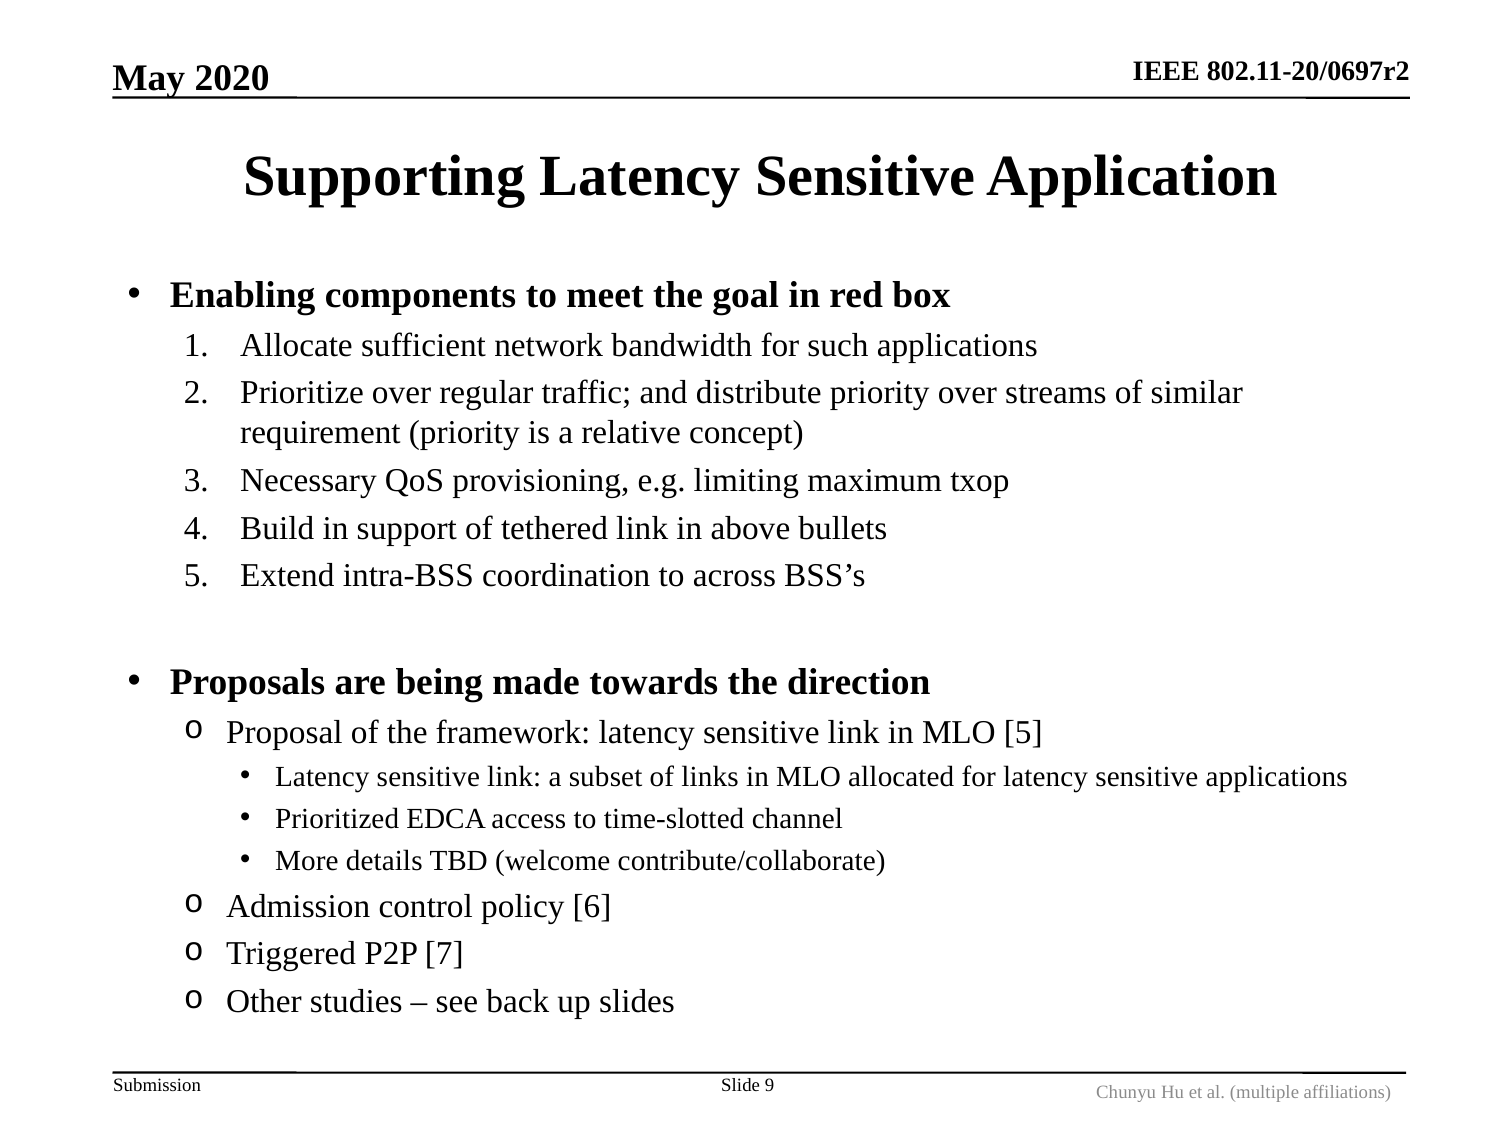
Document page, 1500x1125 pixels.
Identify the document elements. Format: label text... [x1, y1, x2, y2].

title Supporting Latency Sensitive Application [112, 97, 1411, 248]
footer Chunyu Hu et al. (multiple affiliations) [877, 1072, 1407, 1110]
list Enabling components to meet the goal in red box Allocate sufficient network bandwidth for such applications Prioritize over regular traffic; and distribute priority over streams of similar requirement (priority is a relative concept) Necessary QoS provisioning, e.g. limiting maximum txop Build in support of tethered link in above bullets Extend intra-BSS coordination to across BSS’s Proposals are being made towards the direction Proposal of the framework: latency sensitive link in MLO [5] Latency sensitive link: a subset of links in MLO allocated for latency sensitive applications Prioritized EDCA access to time-slotted channel More details TBD (welcome contribute/collaborate) Admission control policy [6] Triggered P2P [7] Other studies – see back up slides [112, 262, 1426, 1073]
slide_number Slide 9 [702, 1072, 793, 1111]
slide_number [112, 52, 563, 90]
